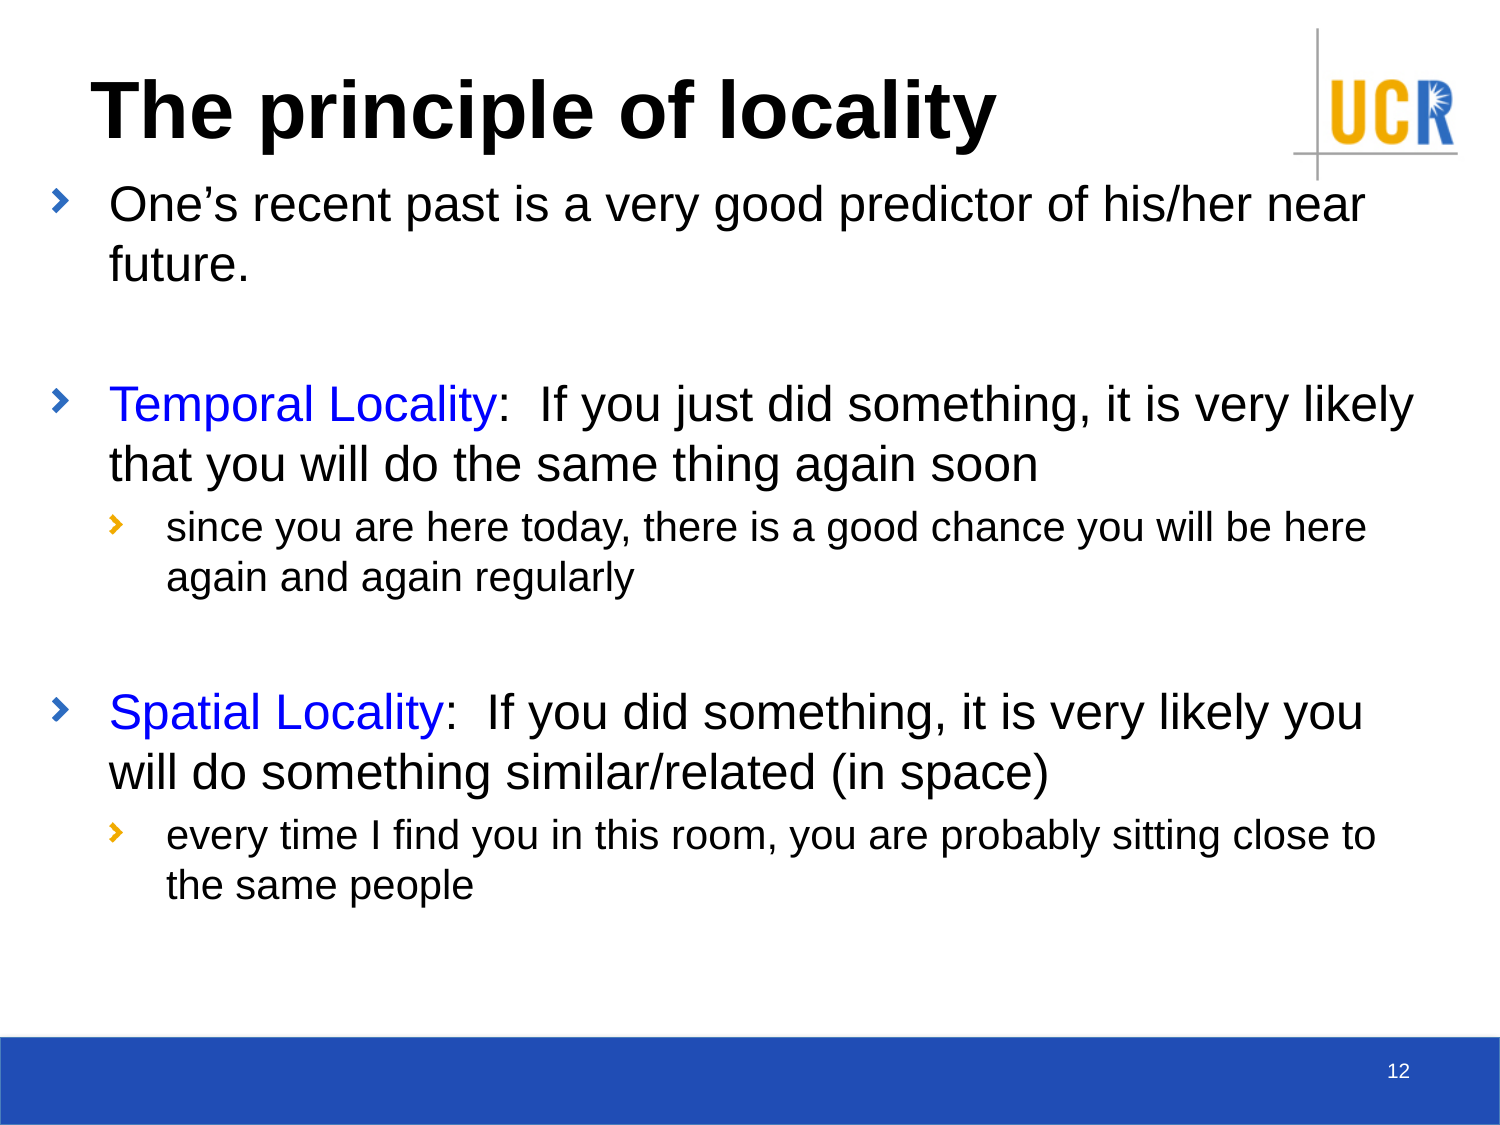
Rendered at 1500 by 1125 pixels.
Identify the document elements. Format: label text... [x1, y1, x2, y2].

picture [1282, 0, 1500, 196]
picture [52, 188, 72, 214]
picture [52, 697, 72, 722]
slide_number 12 [1074, 1050, 1425, 1100]
list One’s recent past is a very good predictor of his/her near future. Temporal Locality: If you just did something, it is very likely that you will do the same thing again soon since you are here today, there is a good chance you will be here again and again regularly Spatial Locality: If you did something, it is very likely you will do something similar/related (in space) every time I find you in this room, you are probably sitting close to the same people [37, 163, 1450, 1016]
picture [109, 822, 125, 843]
picture [109, 514, 125, 535]
title The principle of locality [75, 37, 1300, 163]
picture [52, 388, 72, 414]
